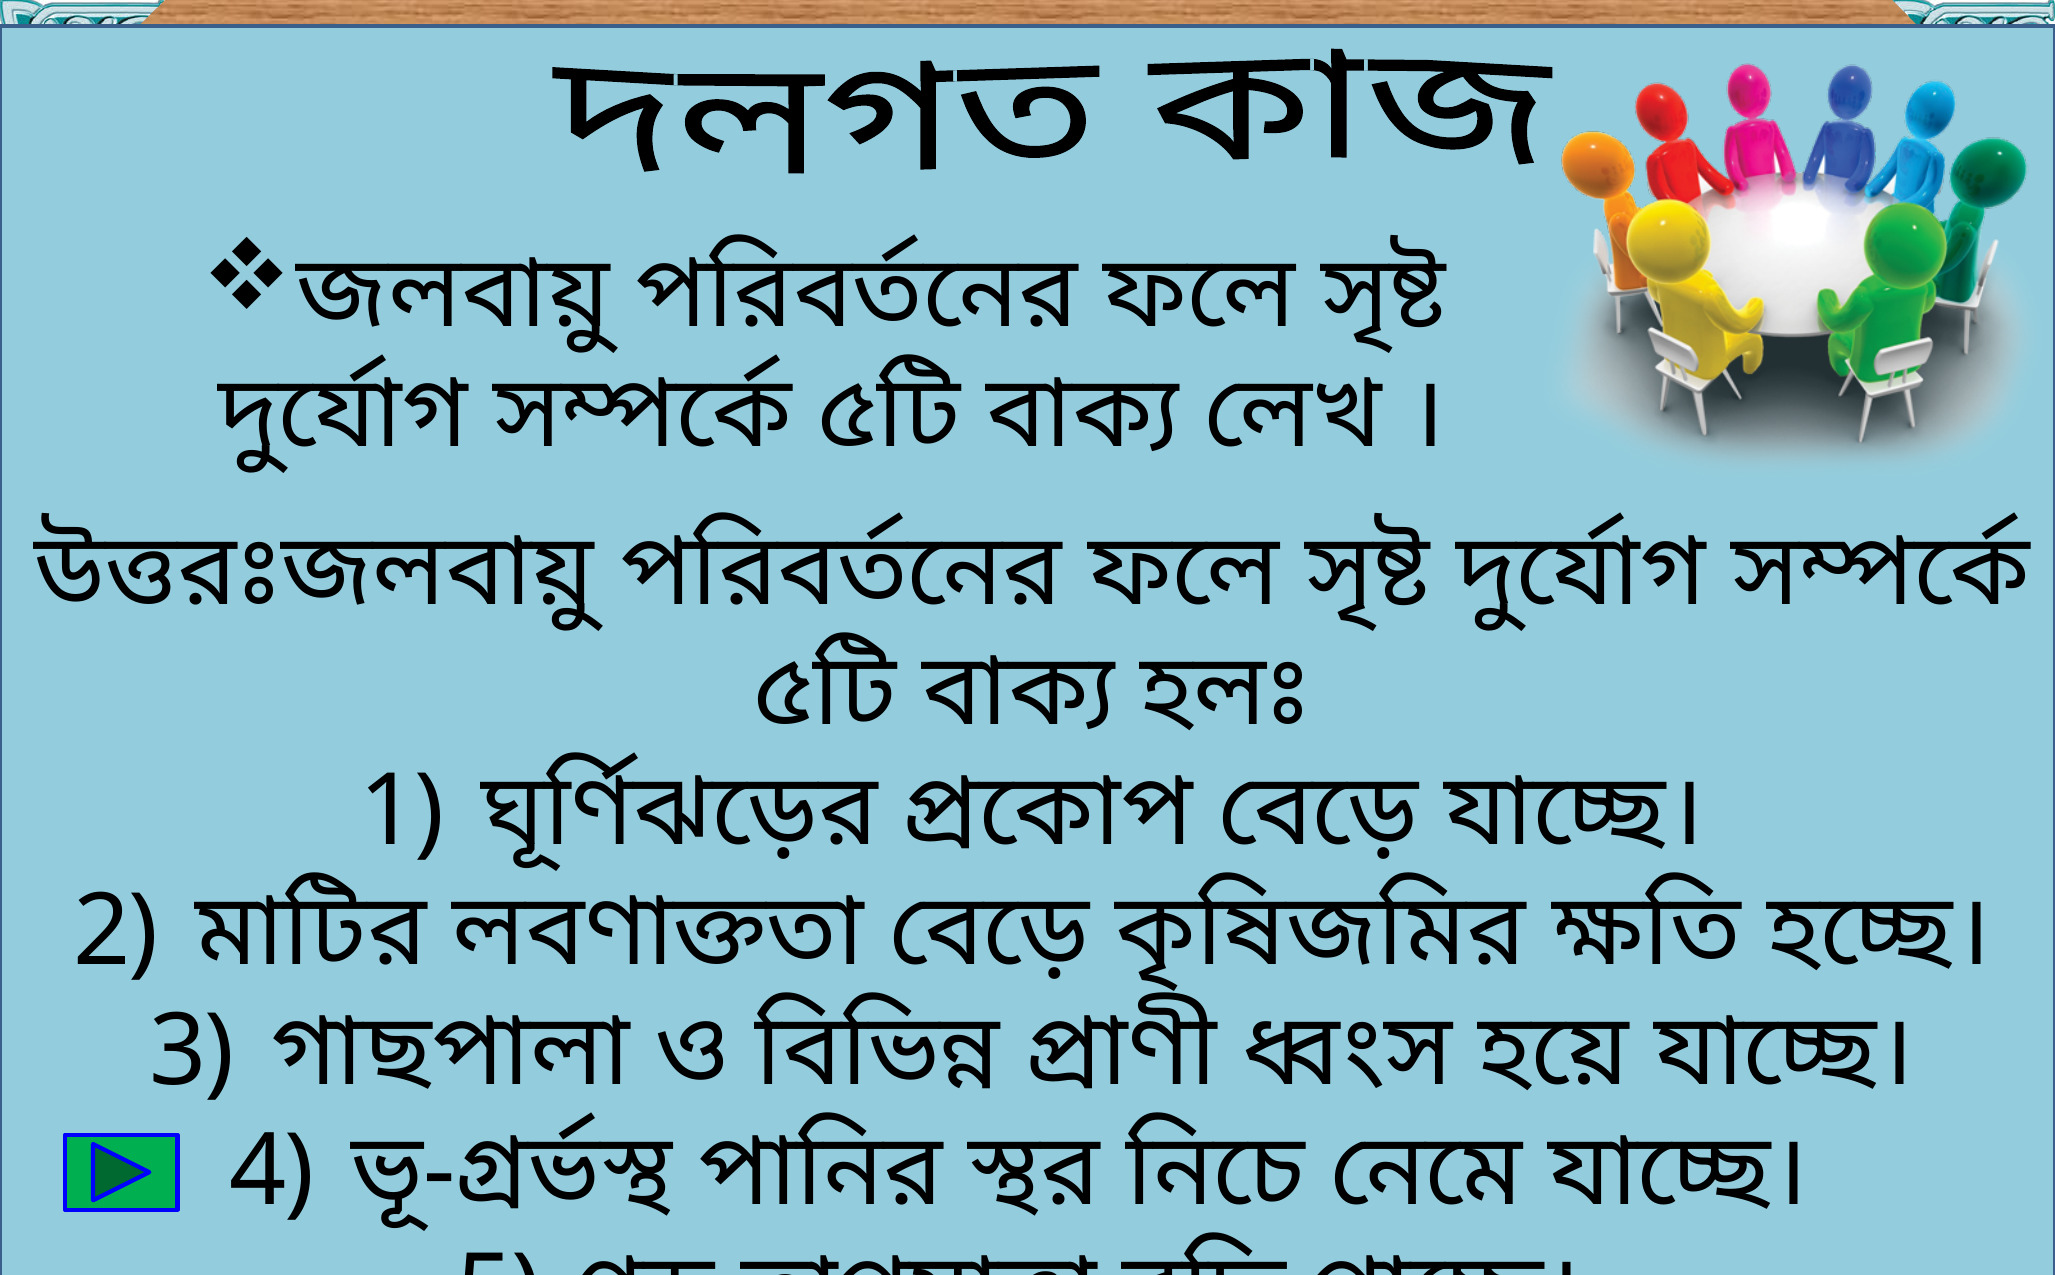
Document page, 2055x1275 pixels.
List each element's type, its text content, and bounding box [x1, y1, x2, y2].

picture [0, 0, 2055, 24]
text_box জলবায়ু পরিবর্তনের ফলে সৃষ্ট দুর্যোগ সম্পর্কে ৫টি বাক্য লেখ । [96, 218, 1532, 474]
text_box [0, 24, 2055, 1275]
text_box উত্তরঃজলবায়ু পরিবর্তনের ফলে সৃষ্ট দুর্যোগ সম্পর্কে ৫টি বাক্য হলঃ ঘূর্ণিঝড়ের প্রকোপ বেড়ে যাচ্ছে। মাটির লবণাক্ততা বেড়ে কৃষিজমির ক্ষতি হচ্ছে। গাছপালা ও বিভিন্ন প্রাণী ধ্বংস হয়ে যাচ্ছে। ভূ-গ্রর্ভস্থ পানির স্থর নিচে নেমে যাচ্ছে। গড় তাপমাত্রা বৃদ্ধি পাচ্ছে। [4, 497, 2055, 1275]
picture [1537, 48, 2051, 477]
